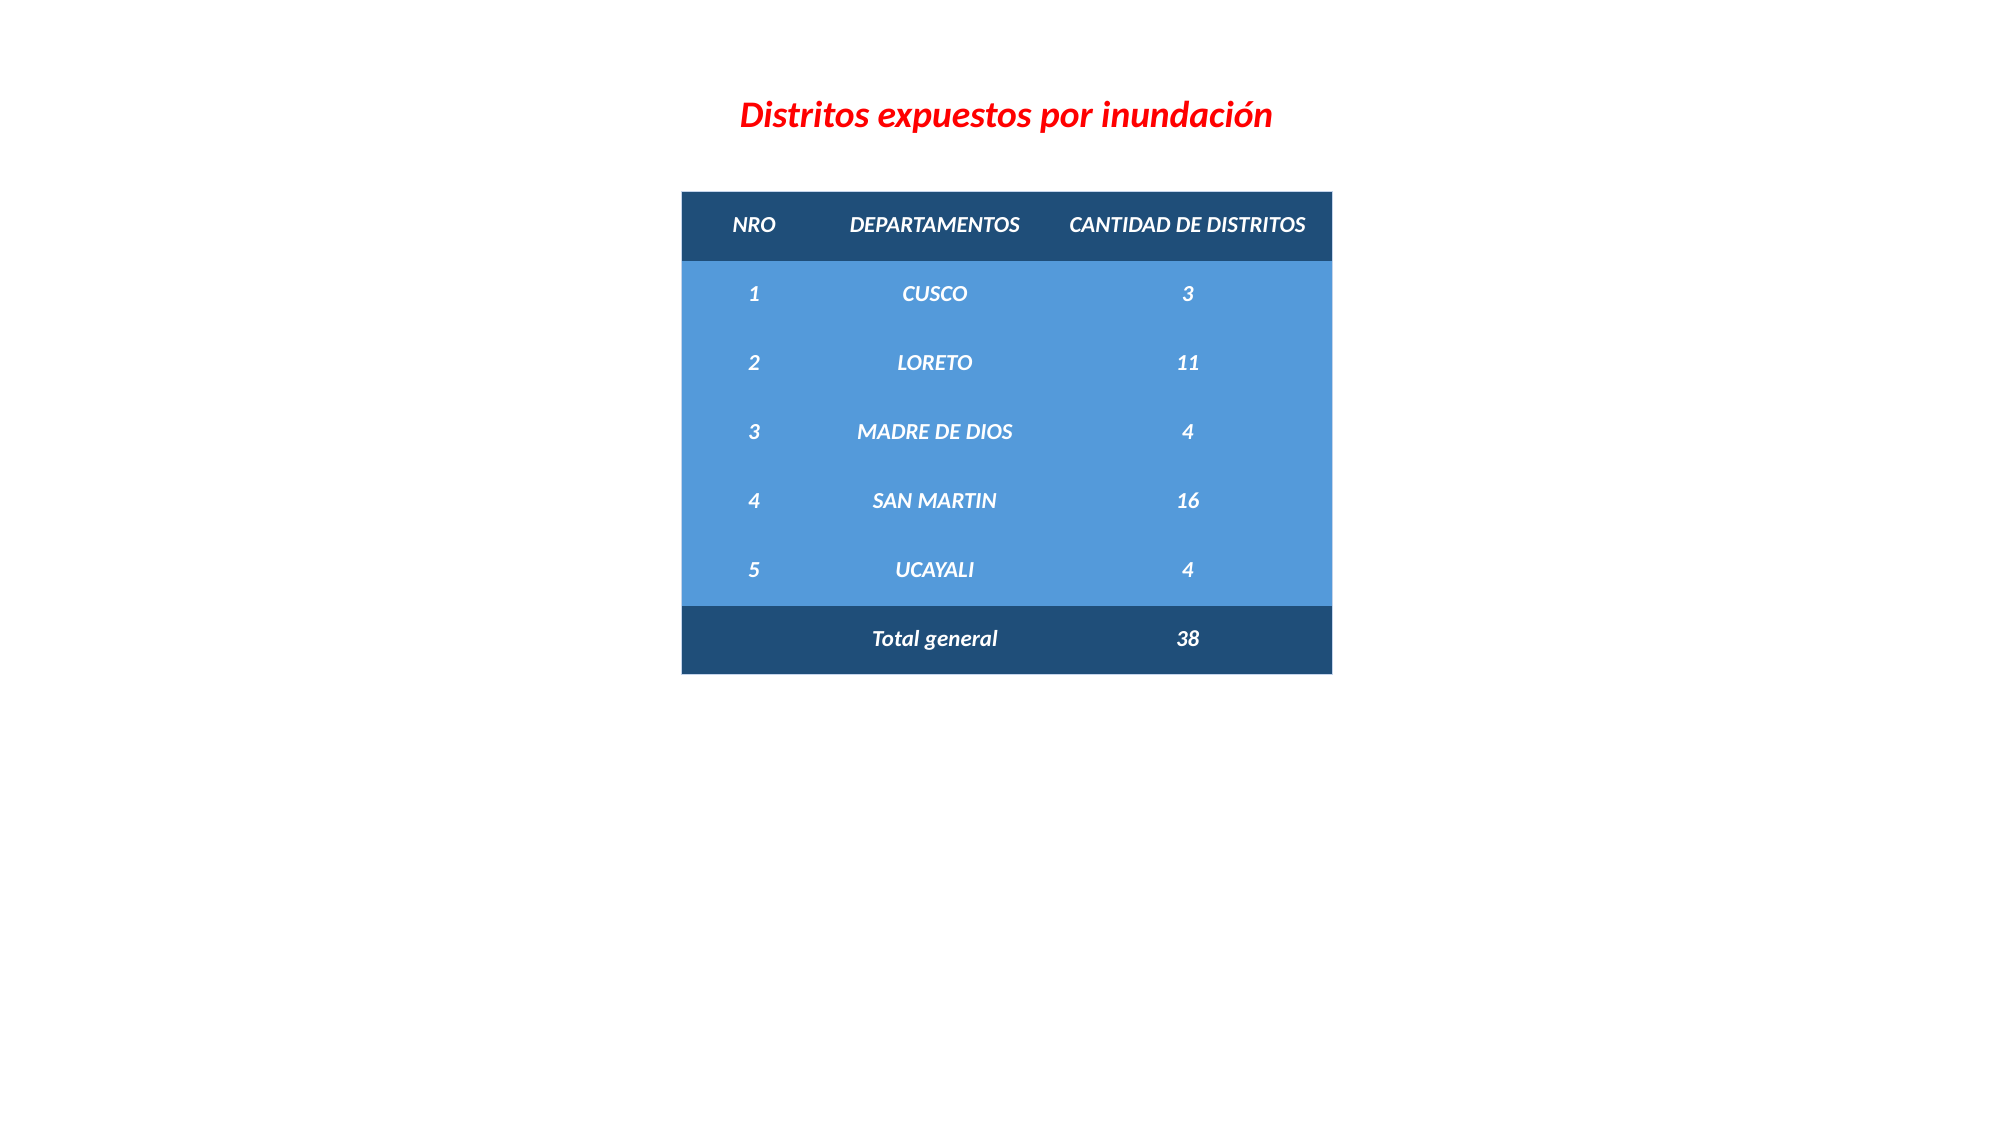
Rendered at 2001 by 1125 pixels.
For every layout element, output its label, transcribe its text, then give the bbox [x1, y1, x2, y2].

table_cell 4 [682, 468, 827, 537]
table_header CANTIDAD DE DISTRITOS [1043, 192, 1332, 261]
table_cell 3 [1043, 261, 1332, 330]
table_cell 4 [1043, 399, 1332, 468]
table_cell 5 [682, 537, 827, 606]
table_cell 38 [1043, 606, 1332, 674]
table_cell 16 [1043, 468, 1332, 537]
table_cell 4 [1043, 537, 1332, 606]
table_header DEPARTAMENTOS [827, 192, 1043, 261]
table_cell SAN MARTIN [827, 468, 1043, 537]
text_box Distritos expuestos por inundación [724, 82, 1289, 143]
table_cell MADRE DE DIOS [827, 399, 1043, 468]
table_cell [682, 606, 827, 674]
table_cell 2 [682, 330, 827, 399]
table_cell UCAYALI [827, 537, 1043, 606]
table_cell 1 [682, 261, 827, 330]
table_header NRO [682, 192, 827, 261]
table_cell CUSCO [827, 261, 1043, 330]
table_cell Total general [827, 606, 1043, 674]
table_cell LORETO [827, 330, 1043, 399]
table_cell 11 [1043, 330, 1332, 399]
table_cell 3 [682, 399, 827, 468]
